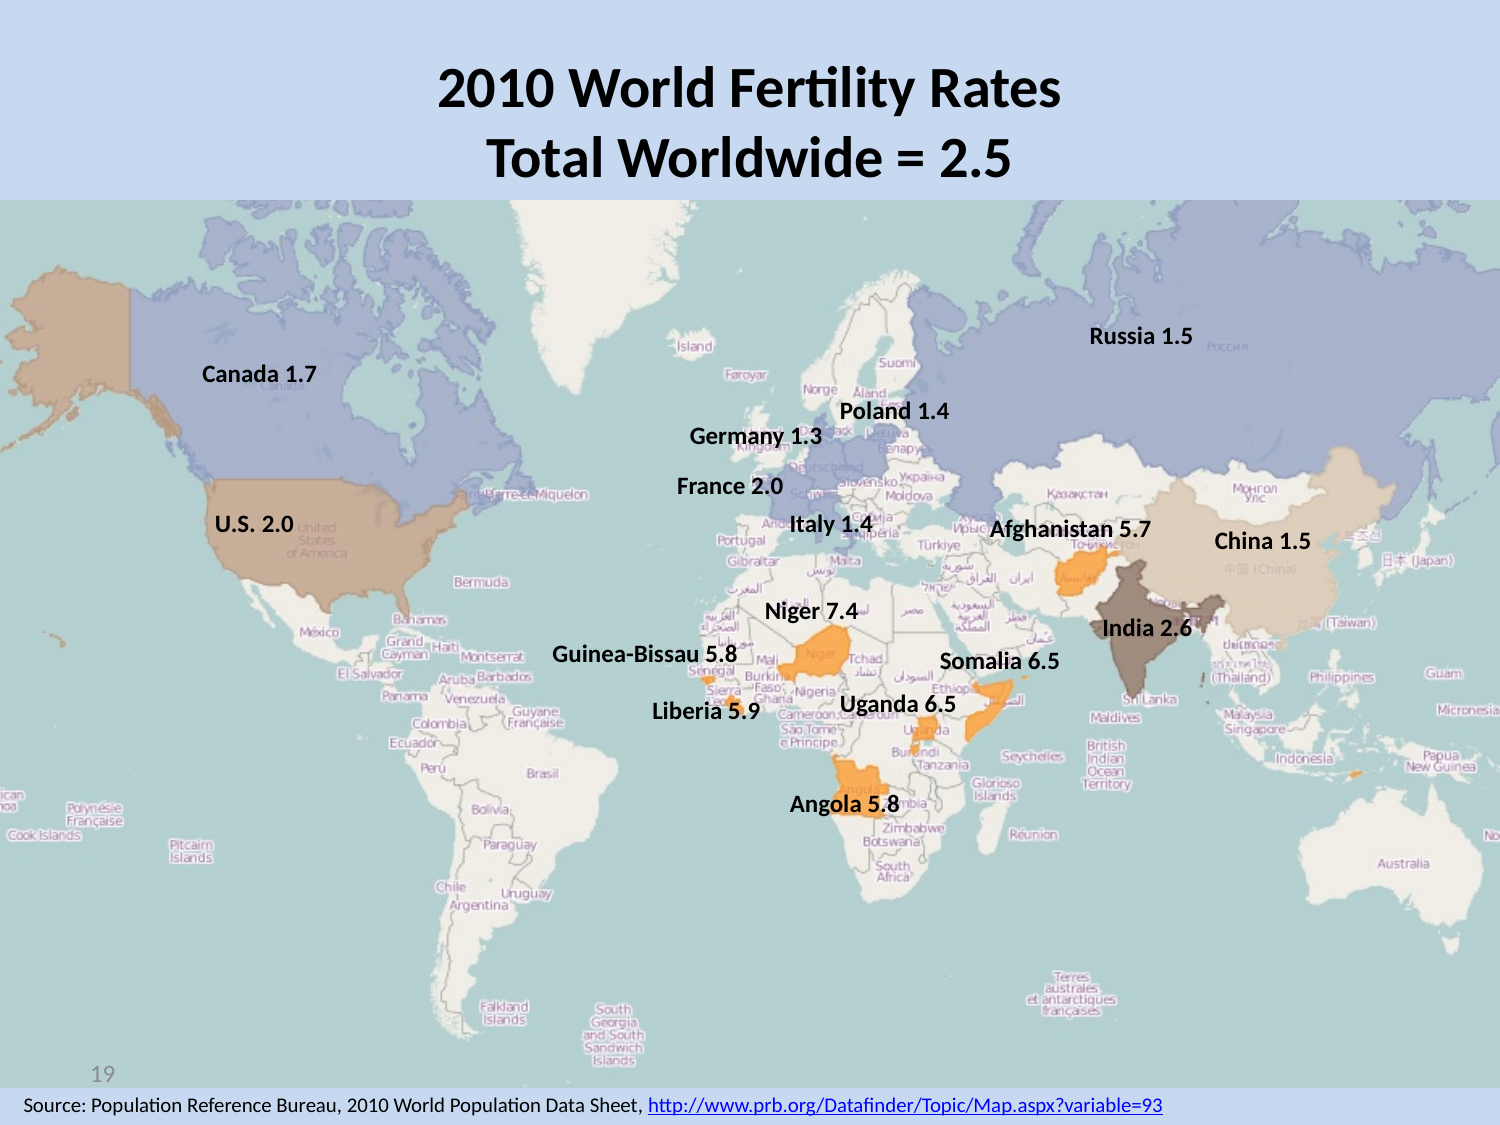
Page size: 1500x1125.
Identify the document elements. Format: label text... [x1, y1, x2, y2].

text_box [187, 349, 351, 546]
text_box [974, 504, 1351, 651]
picture [0, 199, 1500, 1088]
title 2010 World Fertility Rates Total Worldwide = 2.5 [75, 24, 1425, 198]
text_box Source: Population Reference Bureau, 2010 World Population Data Sheet, http://www.prb.org/Datafinder/Topic/Map.aspx?variable=93 [8, 1095, 1183, 1125]
